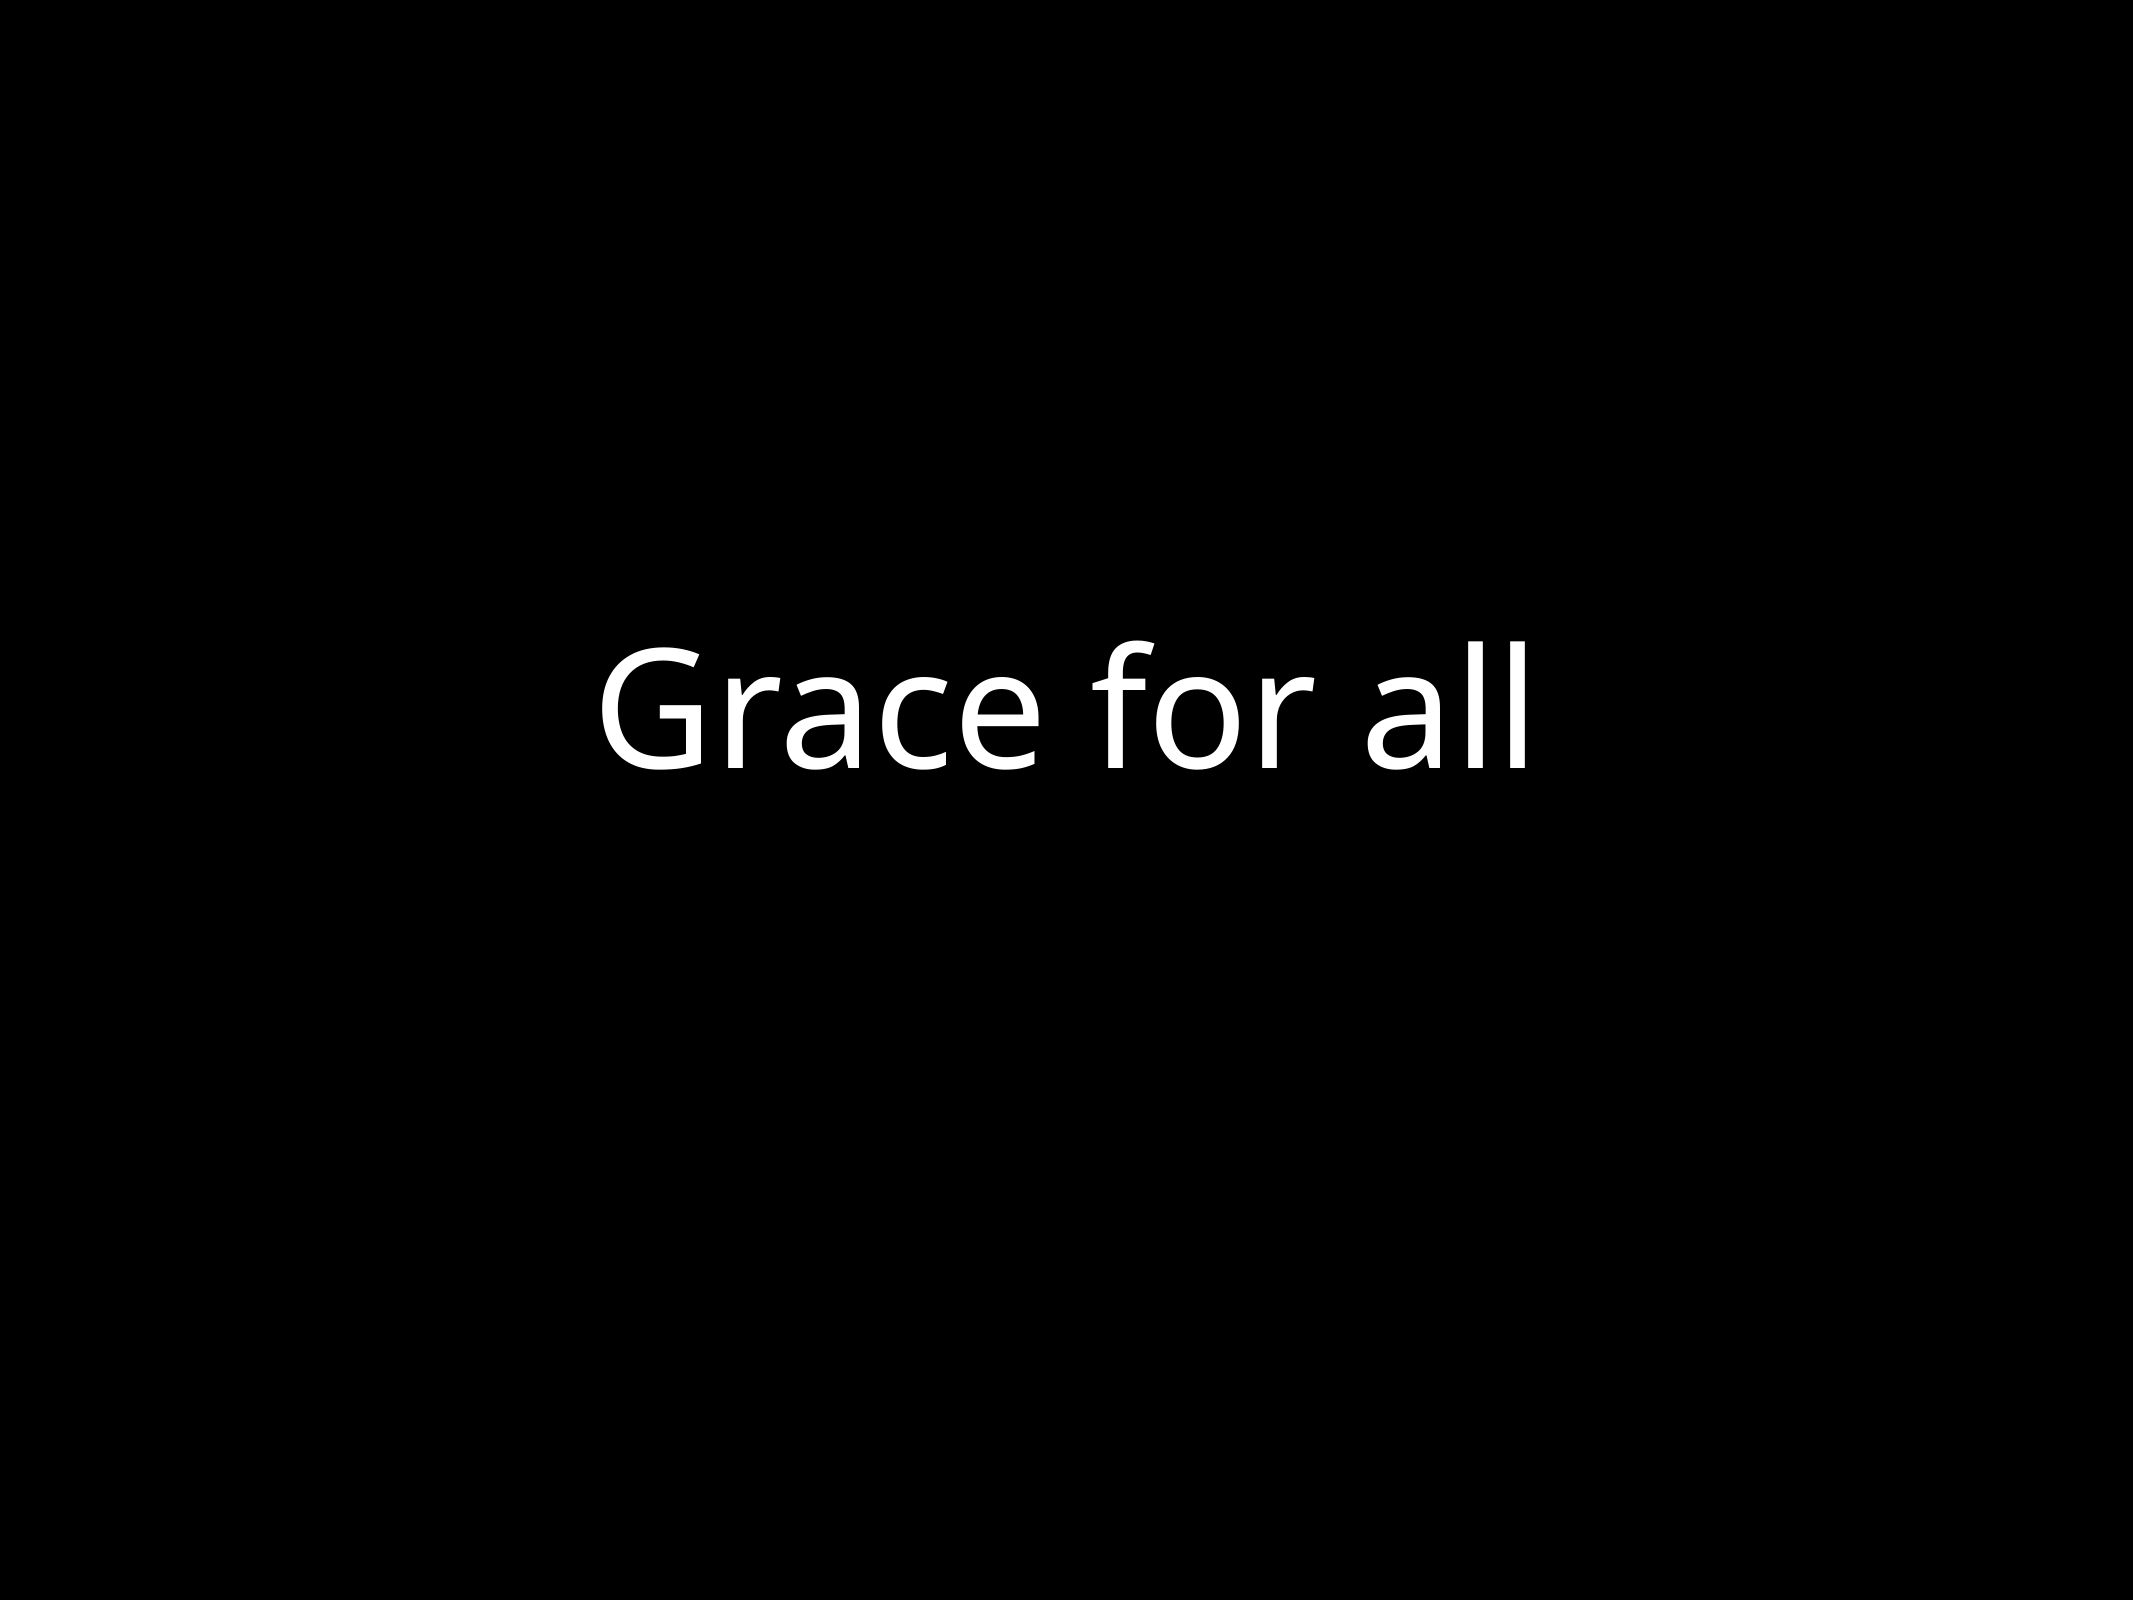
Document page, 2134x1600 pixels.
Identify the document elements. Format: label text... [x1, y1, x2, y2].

title Grace for all [207, 268, 1926, 811]
